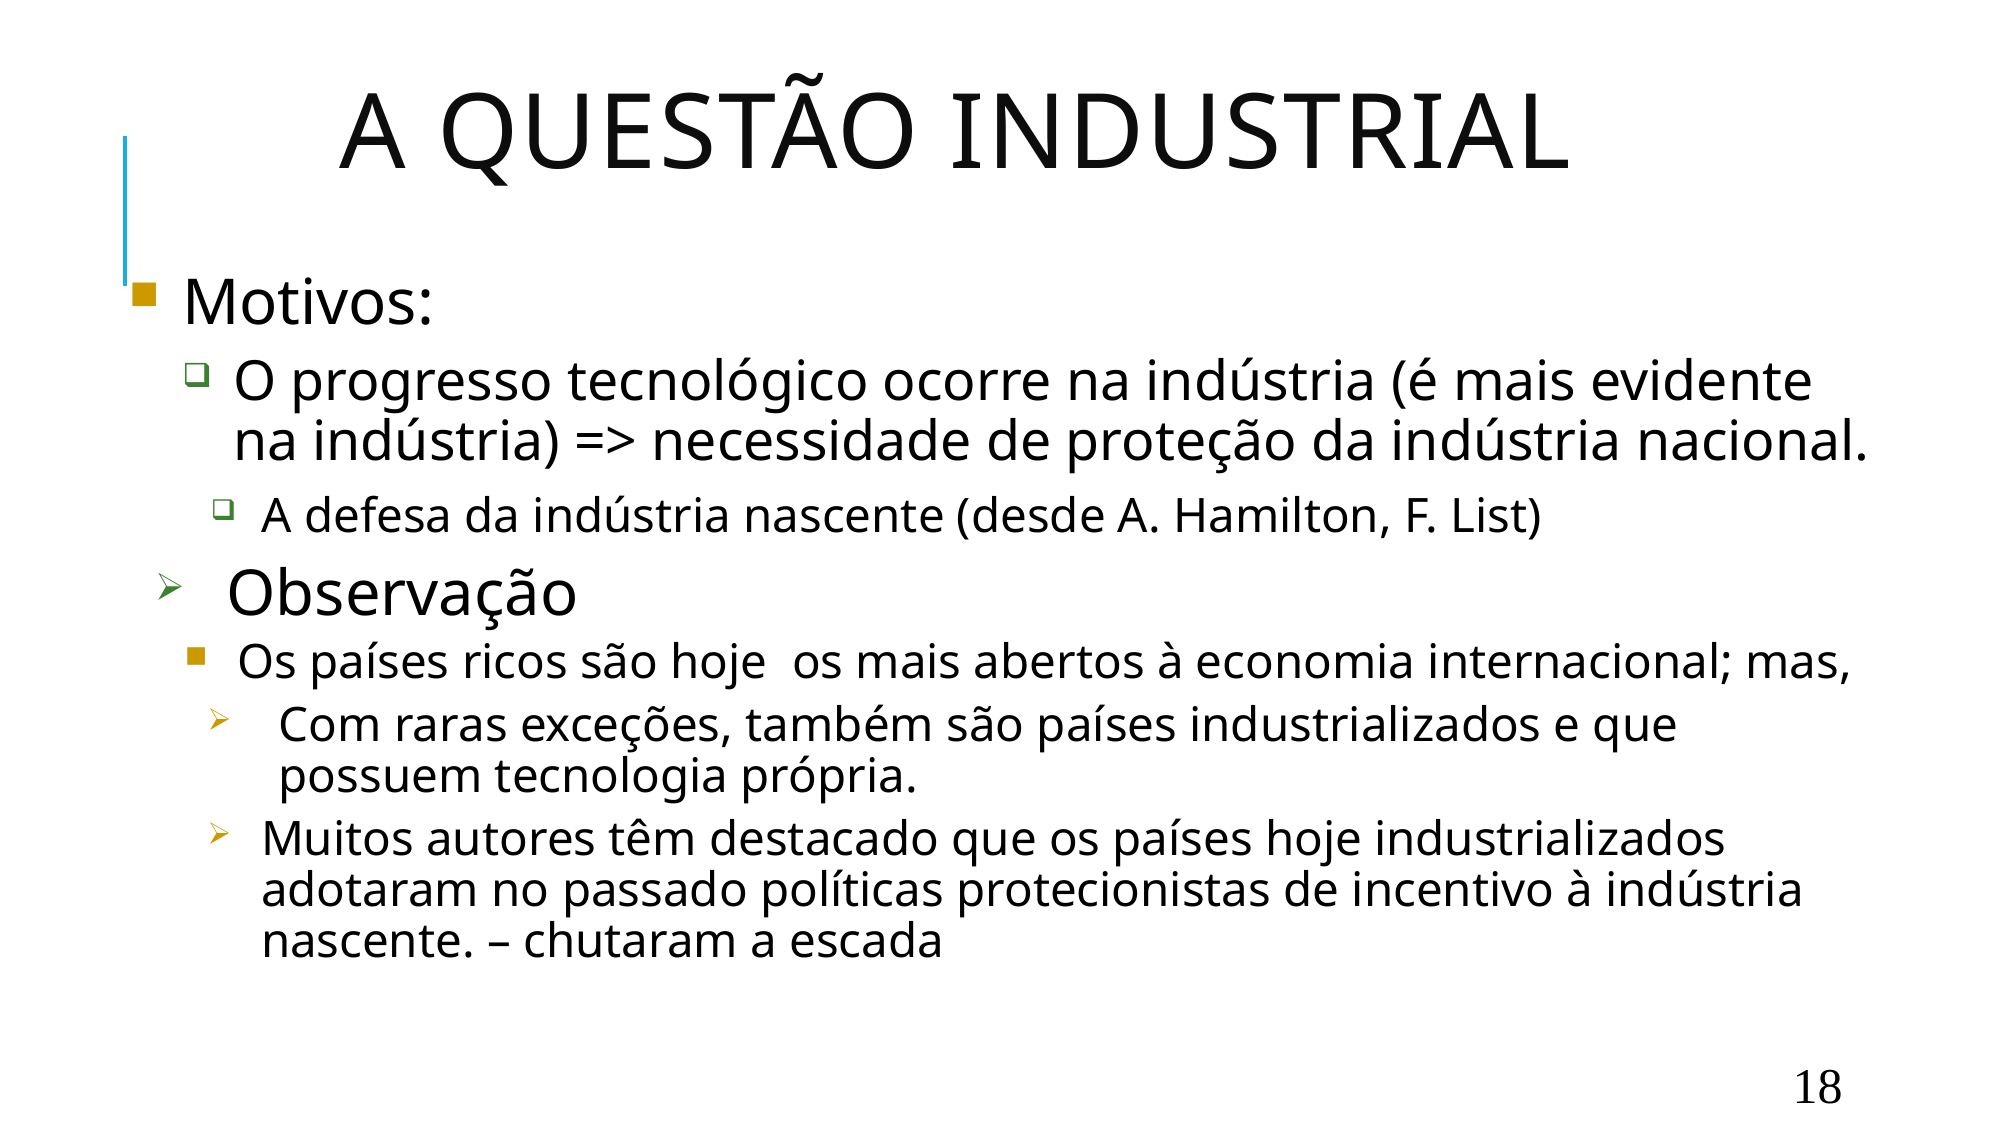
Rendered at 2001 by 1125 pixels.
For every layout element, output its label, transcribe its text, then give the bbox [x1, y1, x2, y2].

slide_number 18 [1777, 1061, 1938, 1107]
title A Questão INDUSTRIAL [324, 45, 1675, 233]
list Motivos: O progresso tecnológico ocorre na indústria (é mais evidente na indústria) => necessidade de proteção da indústria nacional. A defesa da indústria nascente (desde A. Hamilton, F. List) Observação Os países ricos são hoje os mais abertos à economia internacional; mas, Com raras exceções, também são países industrializados e que possuem tecnologia própria. Muitos autores têm destacado que os países hoje industrializados adotaram no passado políticas protecionistas de incentivo à indústria nascente. – chutaram a escada [121, 262, 1900, 1062]
